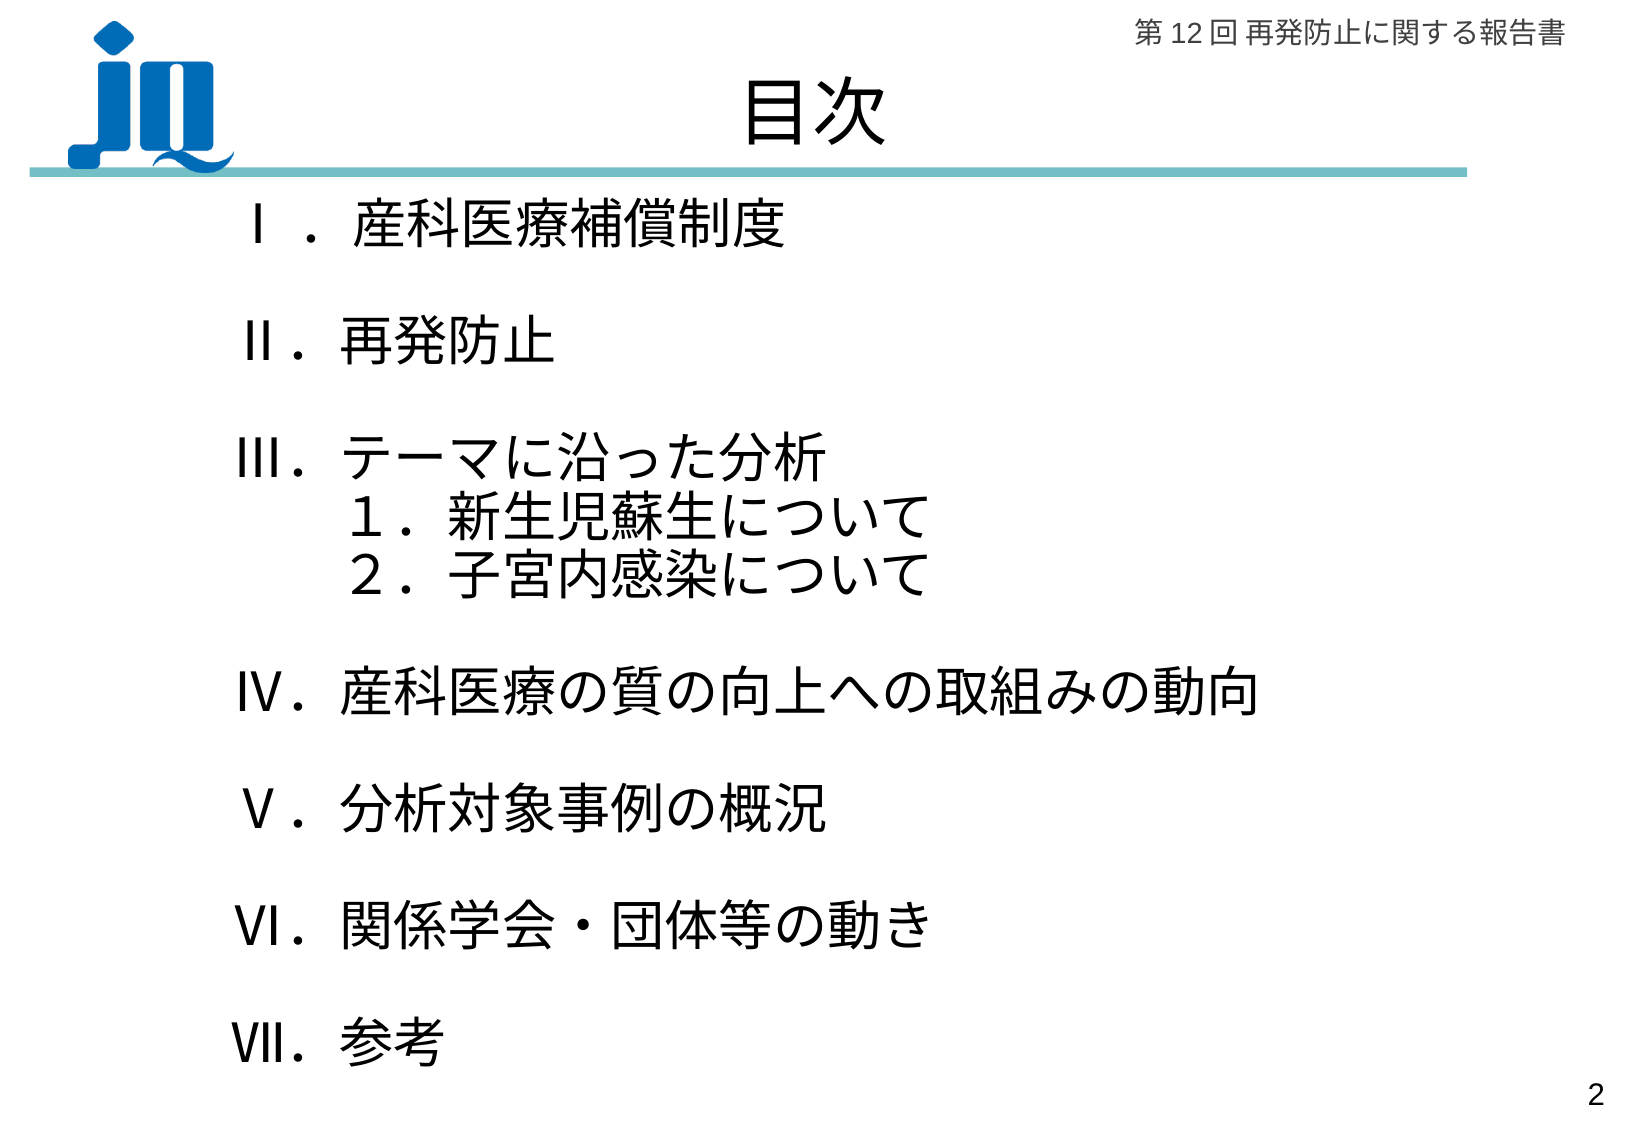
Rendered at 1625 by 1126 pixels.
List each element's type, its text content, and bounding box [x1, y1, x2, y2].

picture [68, 21, 234, 173]
title Ⅰ．産科医療補償制度 Ⅱ．再発防止 Ⅲ．テーマに沿った分析 １．新生児蘇生について ２．子宮内感染について Ⅳ．産科医療の質の向上への取組みの動向 Ⅴ．分析対象事例の概況 Ⅵ．関係学会・団体等の動き Ⅶ．参考 [215, 184, 1287, 1087]
text_box 目次 [215, 57, 1410, 163]
slide_number 1 [1241, 1066, 1621, 1126]
